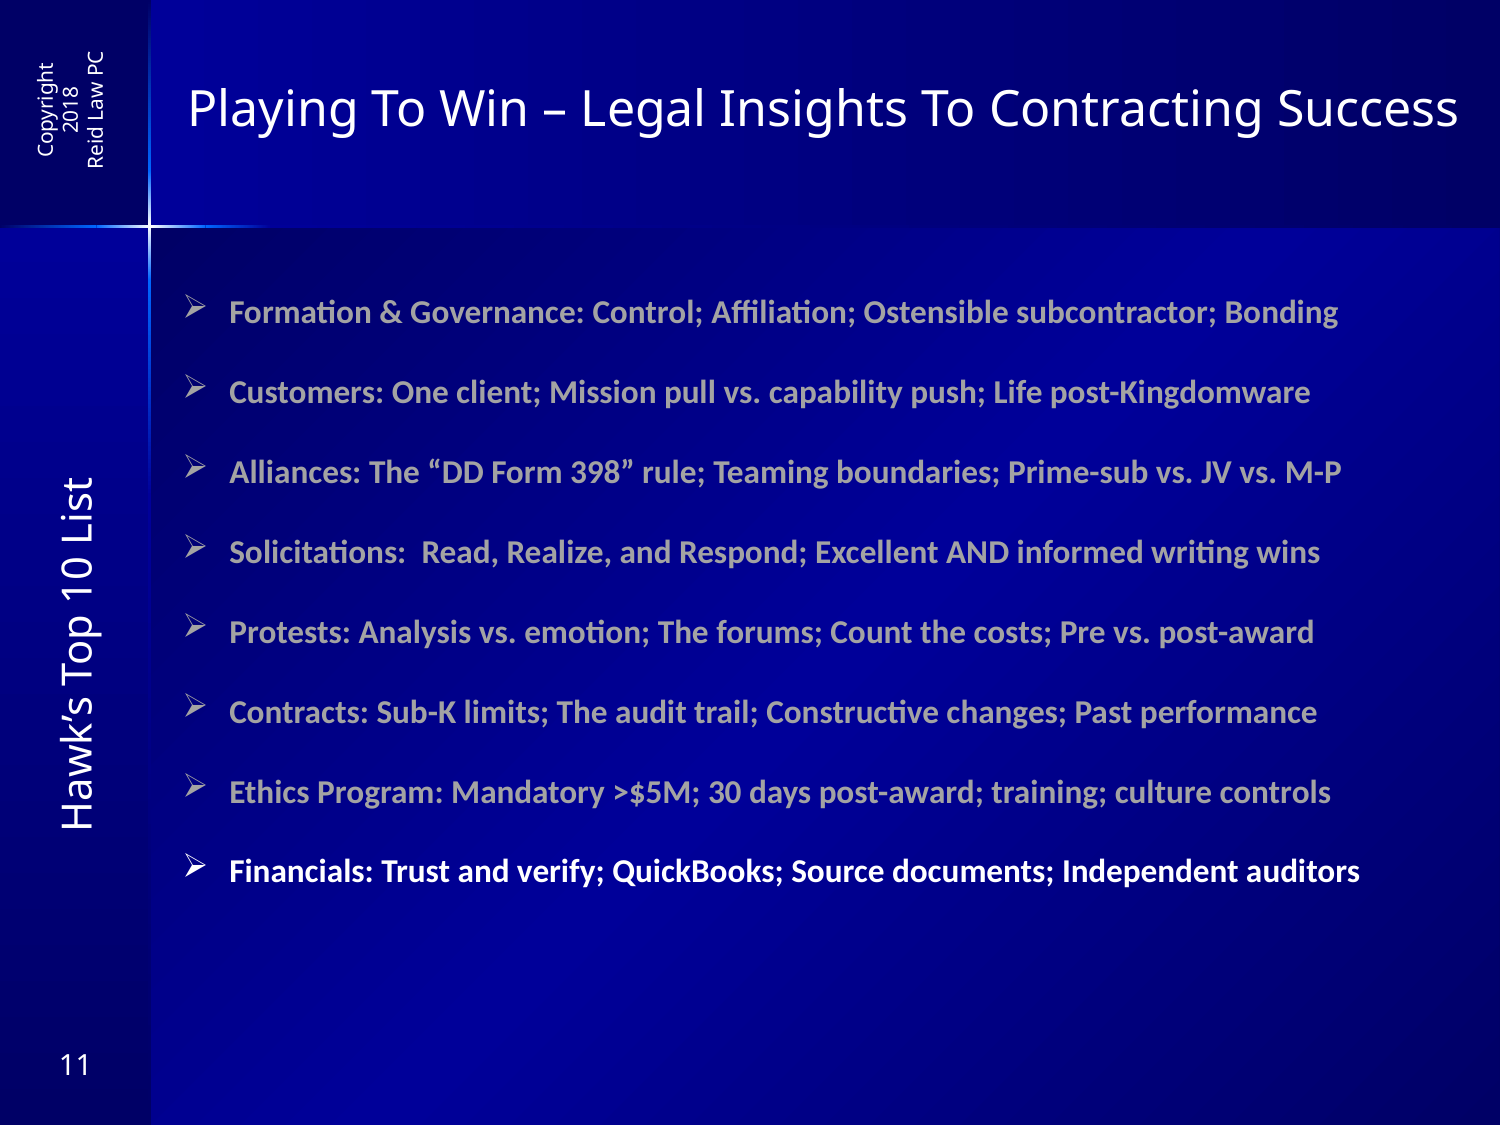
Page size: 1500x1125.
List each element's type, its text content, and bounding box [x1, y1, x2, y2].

slide_number 11 [40, 1038, 111, 1099]
text_box Formation & Governance: Control; Affiliation; Ostensible subcontractor; Bonding Customers: One client; Mission pull vs. capability push; Life post-Kingdomware Alliances: The “DD Form 398” rule; Teaming boundaries; Prime-sub vs. JV vs. M-P Solicitations: Read, Realize, and Respond; Excellent AND informed writing wins Protests: Analysis vs. emotion; The forums; Count the costs; Pre vs. post-award Contracts: Sub-K limits; The audit trail; Constructive changes; Past performance Ethics Program: Mandatory >$5M; 30 days post-award; training; culture controls Financials: Trust and verify; QuickBooks; Source documents; Independent auditors [167, 243, 1486, 897]
text_box Hawk’s Top 10 List [0, 243, 150, 1067]
